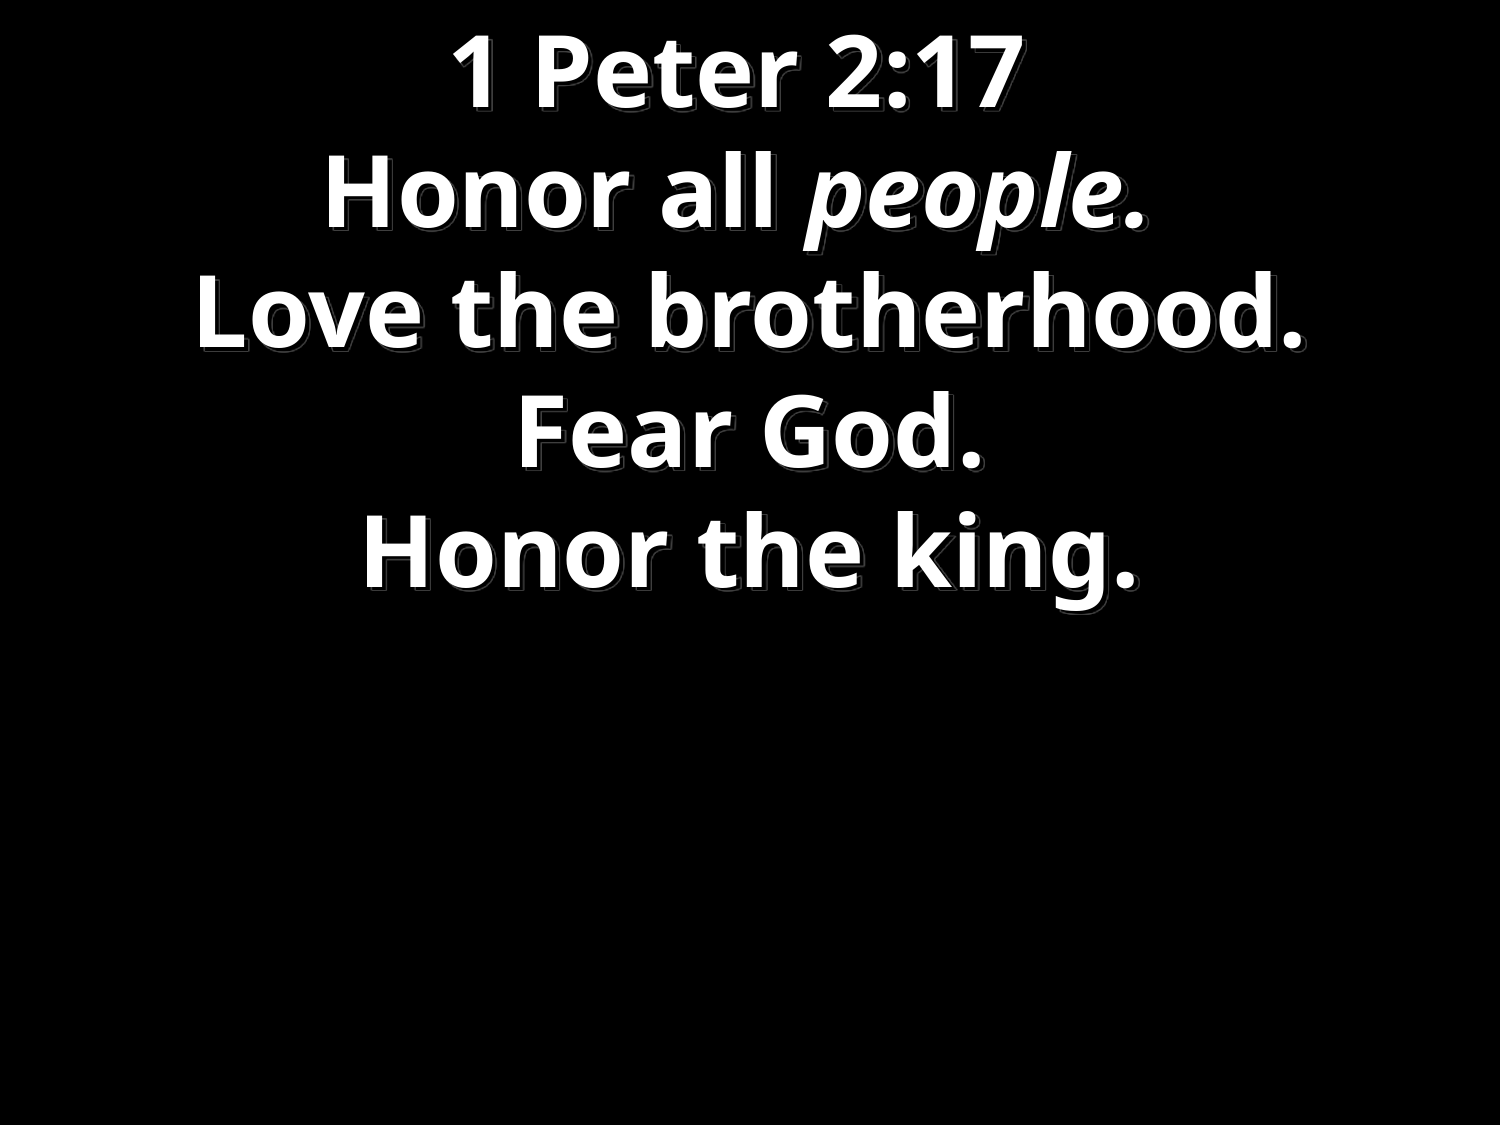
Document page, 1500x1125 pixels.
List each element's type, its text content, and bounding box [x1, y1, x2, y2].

text_box 1 Peter 2:17 Honor all people. Love the brotherhood. Fear God. Honor the king. [0, 0, 1500, 615]
